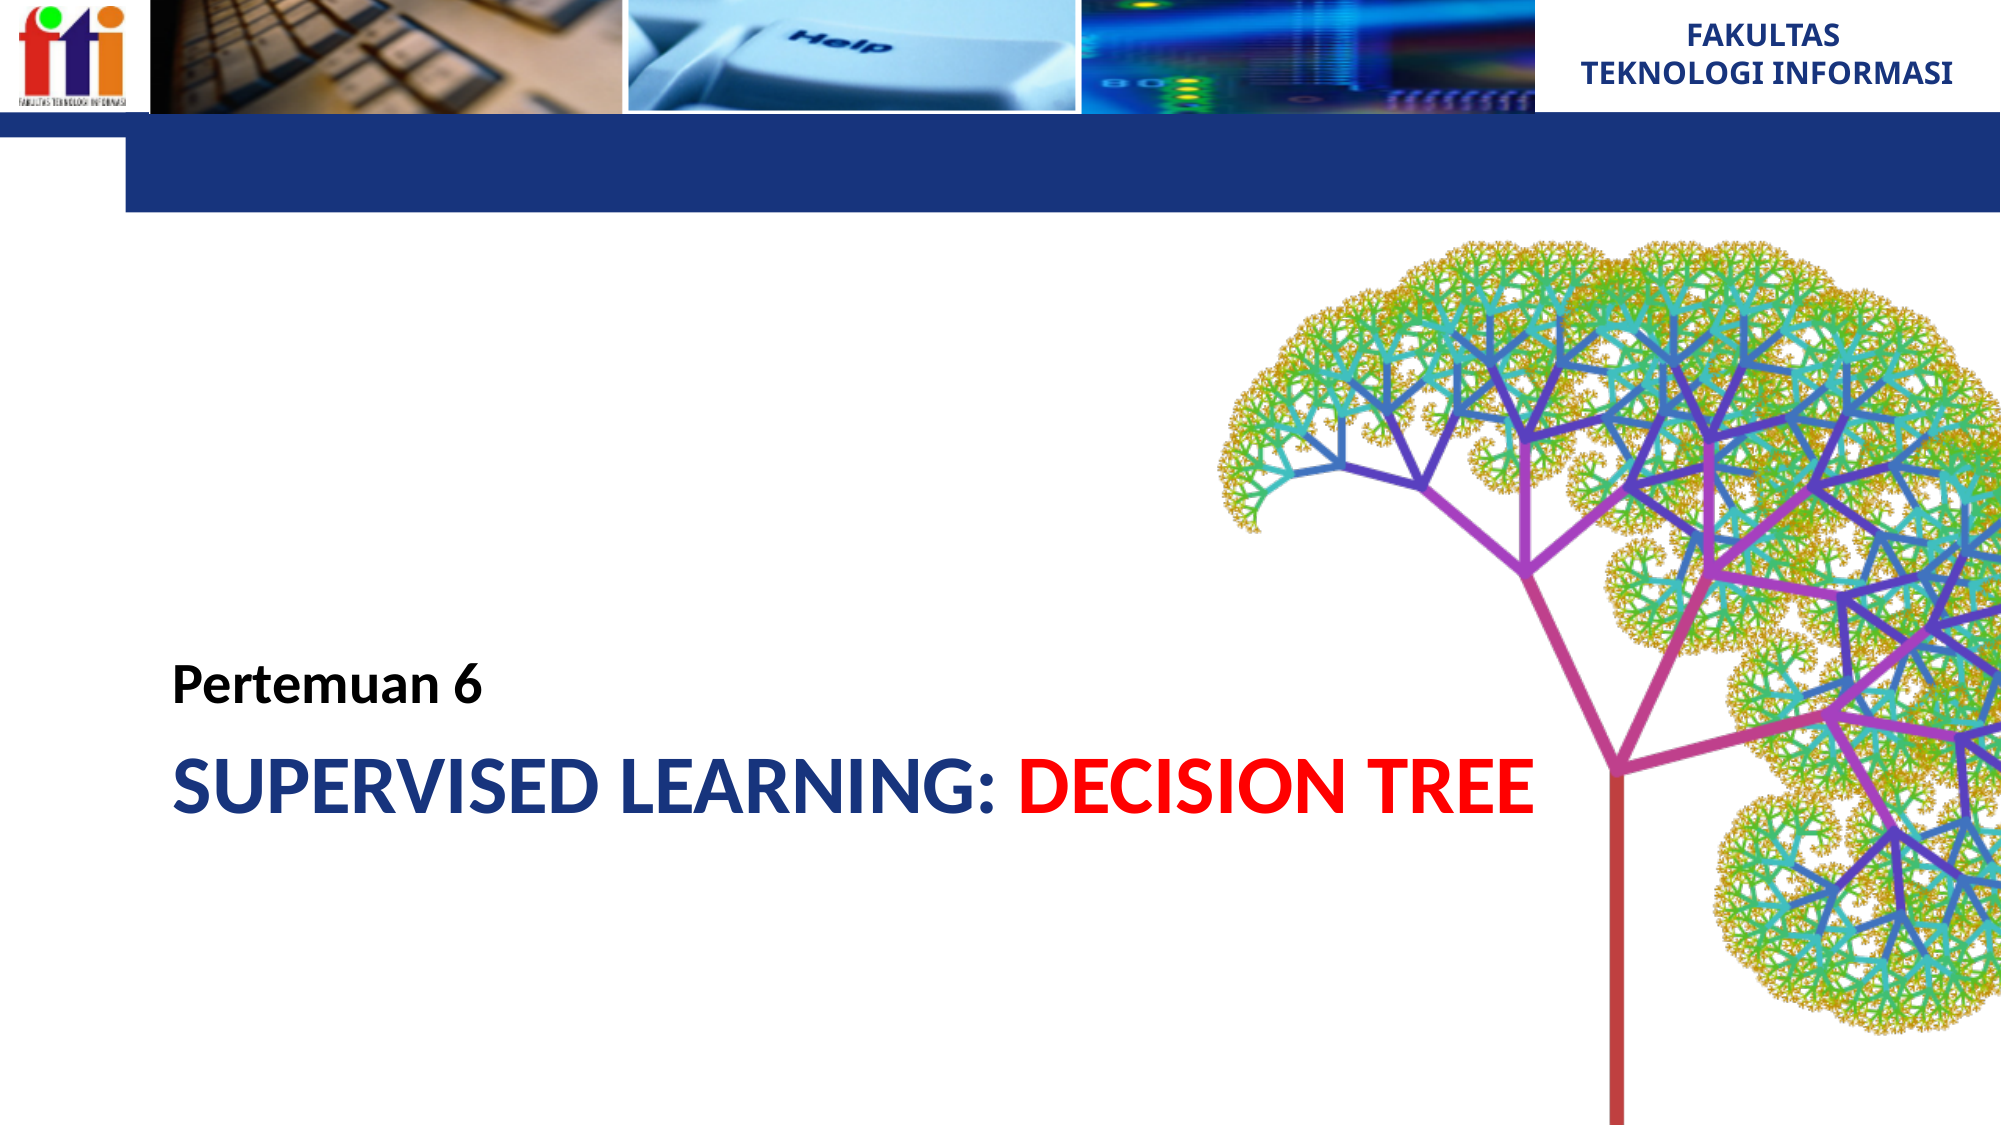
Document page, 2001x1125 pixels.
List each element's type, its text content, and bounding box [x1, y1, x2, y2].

list Pertemuan 6 [157, 476, 1158, 722]
title SUPERVISED LEARNING: DECISION TREE [157, 722, 1158, 947]
picture [19, 6, 126, 106]
picture [1163, 232, 2001, 1125]
picture [149, 0, 1535, 114]
